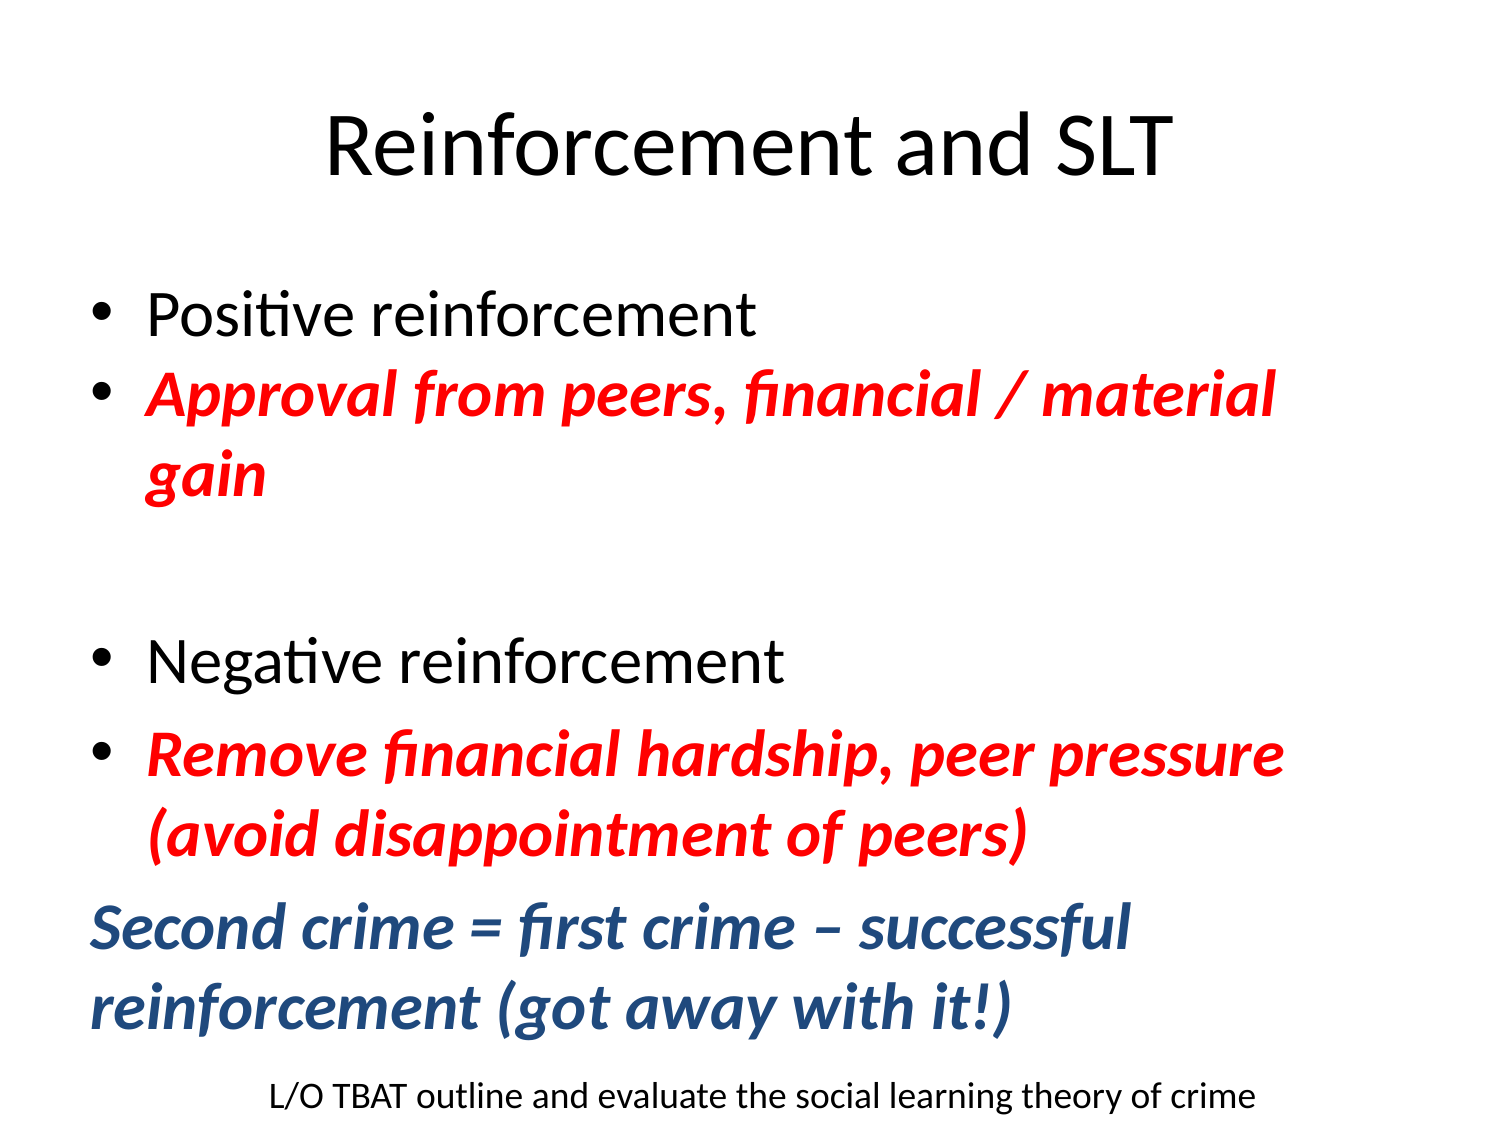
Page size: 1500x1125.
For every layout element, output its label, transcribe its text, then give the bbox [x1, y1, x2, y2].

list Positive reinforcement Approval from peers, financial / material gain Negative reinforcement Remove financial hardship, peer pressure (avoid disappointment of peers) Second crime = first crime – successful reinforcement (got away with it!) [75, 262, 1425, 1005]
title Reinforcement and SLT [75, 45, 1425, 233]
